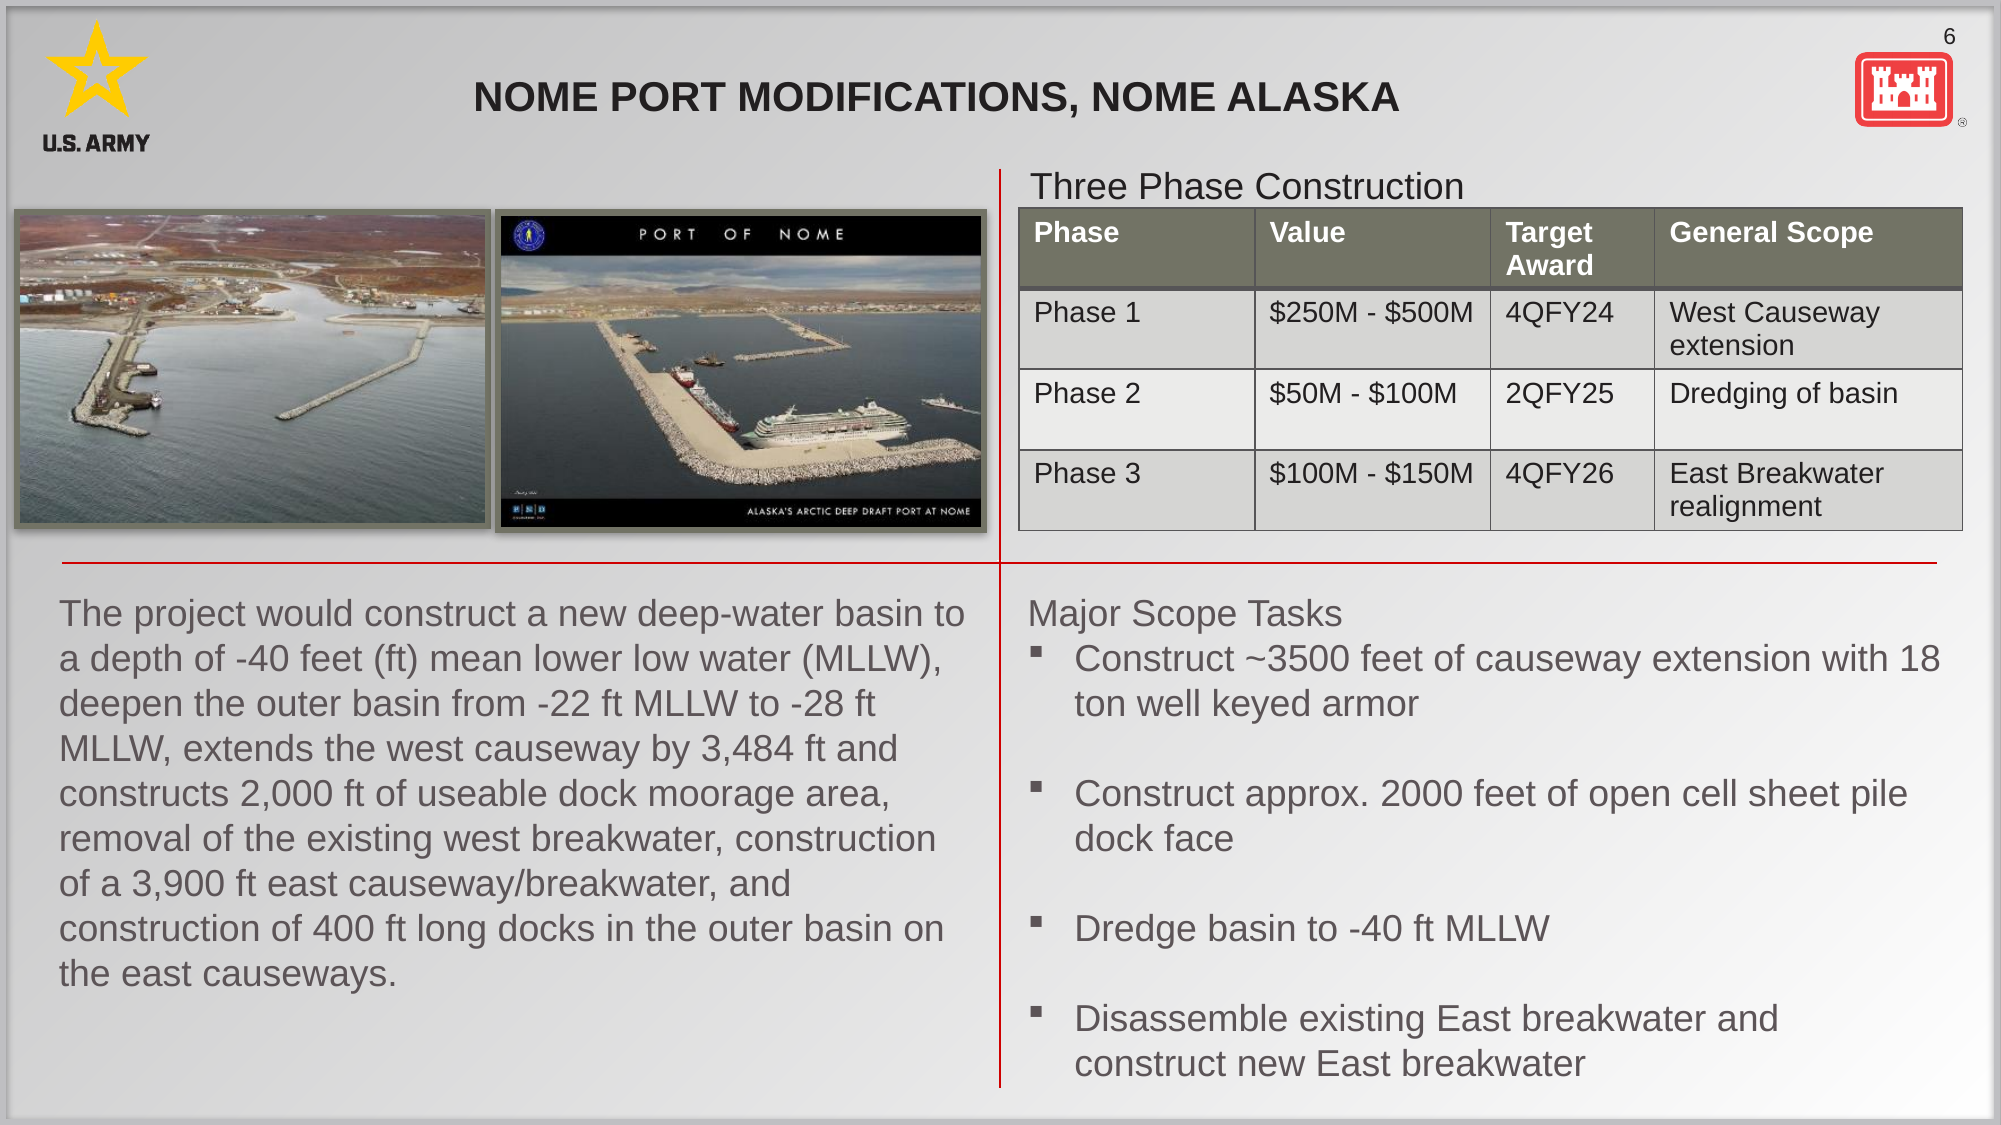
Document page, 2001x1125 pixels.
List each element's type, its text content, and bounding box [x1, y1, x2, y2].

table_cell West Causeway extension [1655, 291, 1962, 368]
title Nome Port Modifications, Nome Alaska [465, 26, 2000, 164]
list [19, 214, 486, 524]
table_cell Dredging of basin [1655, 370, 1962, 449]
table_cell East Breakwater realignment [1655, 451, 1962, 530]
table_cell $100M - $150M [1256, 451, 1490, 530]
table_cell Phase 2 [1020, 370, 1254, 449]
picture [43, 18, 150, 152]
table_cell 4QFY26 [1491, 451, 1654, 530]
table_header Target Award [1491, 209, 1654, 286]
table_cell $50M - $100M [1256, 370, 1490, 449]
table_header General Scope [1655, 209, 1962, 286]
table_cell Phase 1 [1020, 291, 1254, 368]
table_header Value [1256, 215, 1490, 286]
list Major Scope Tasks Construct ~3500 feet of causeway extension with 18 ton well keyed armor Construct approx. 2000 feet of open cell sheet pile dock face Dredge basin to -40 ft MLLW Disassemble existing East breakwater and construct new East breakwater [1012, 581, 1957, 1088]
table_header Phase [1020, 215, 1254, 286]
table_cell 2QFY25 [1491, 370, 1654, 449]
list The project would construct a new deep-water basin to a depth of -40 feet (ft) mean lower low water (MLLW), deepen the outer basin from -22 ft MLLW to -28 ft MLLW, extends the west causeway by 3,484 ft and constructs 2,000 ft of useable dock moorage area, removal of the existing west breakwater, construction of a 3,900 ft east causeway/breakwater, and construction of 400 ft long docks in the outer basin on the east causeways. [43, 581, 988, 1088]
table_cell 4QFY24 [1491, 291, 1654, 368]
table_cell Phase 3 [1020, 451, 1254, 530]
text_box Three Phase Construction [1015, 154, 1491, 215]
picture [500, 215, 982, 527]
table_cell $250M - $500M [1256, 291, 1490, 368]
